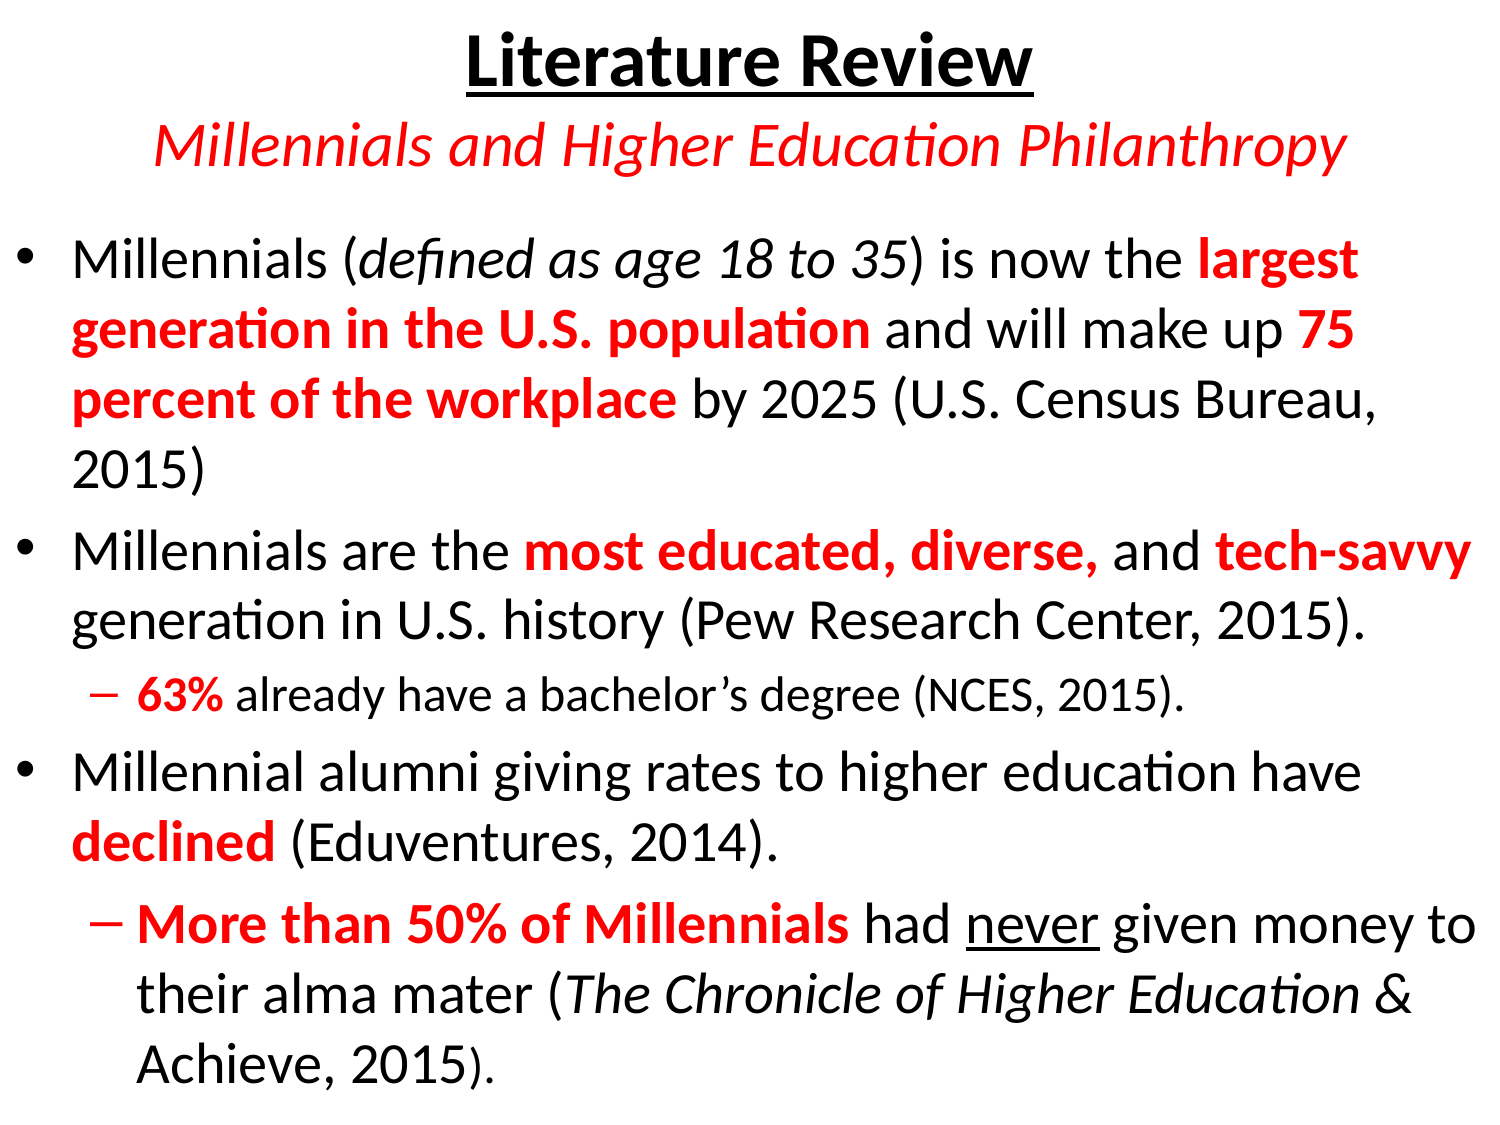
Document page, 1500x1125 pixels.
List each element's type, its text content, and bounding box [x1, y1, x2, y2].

title Literature Review Millennials and Higher Education Philanthropy [75, 0, 1425, 188]
list Millennials (defined as age 18 to 35) is now the largest generation in the U.S. population and will make up 75 percent of the workplace by 2025 (U.S. Census Bureau, 2015) Millennials are the most educated, diverse, and tech-savvy generation in U.S. history (Pew Research Center, 2015). 63% already have a bachelor’s degree (NCES, 2015). Millennial alumni giving rates to higher education have declined (Eduventures, 2014). More than 50% of Millennials had never given money to their alma mater (The Chronicle of Higher Education & Achieve, 2015). [0, 212, 1500, 1125]
